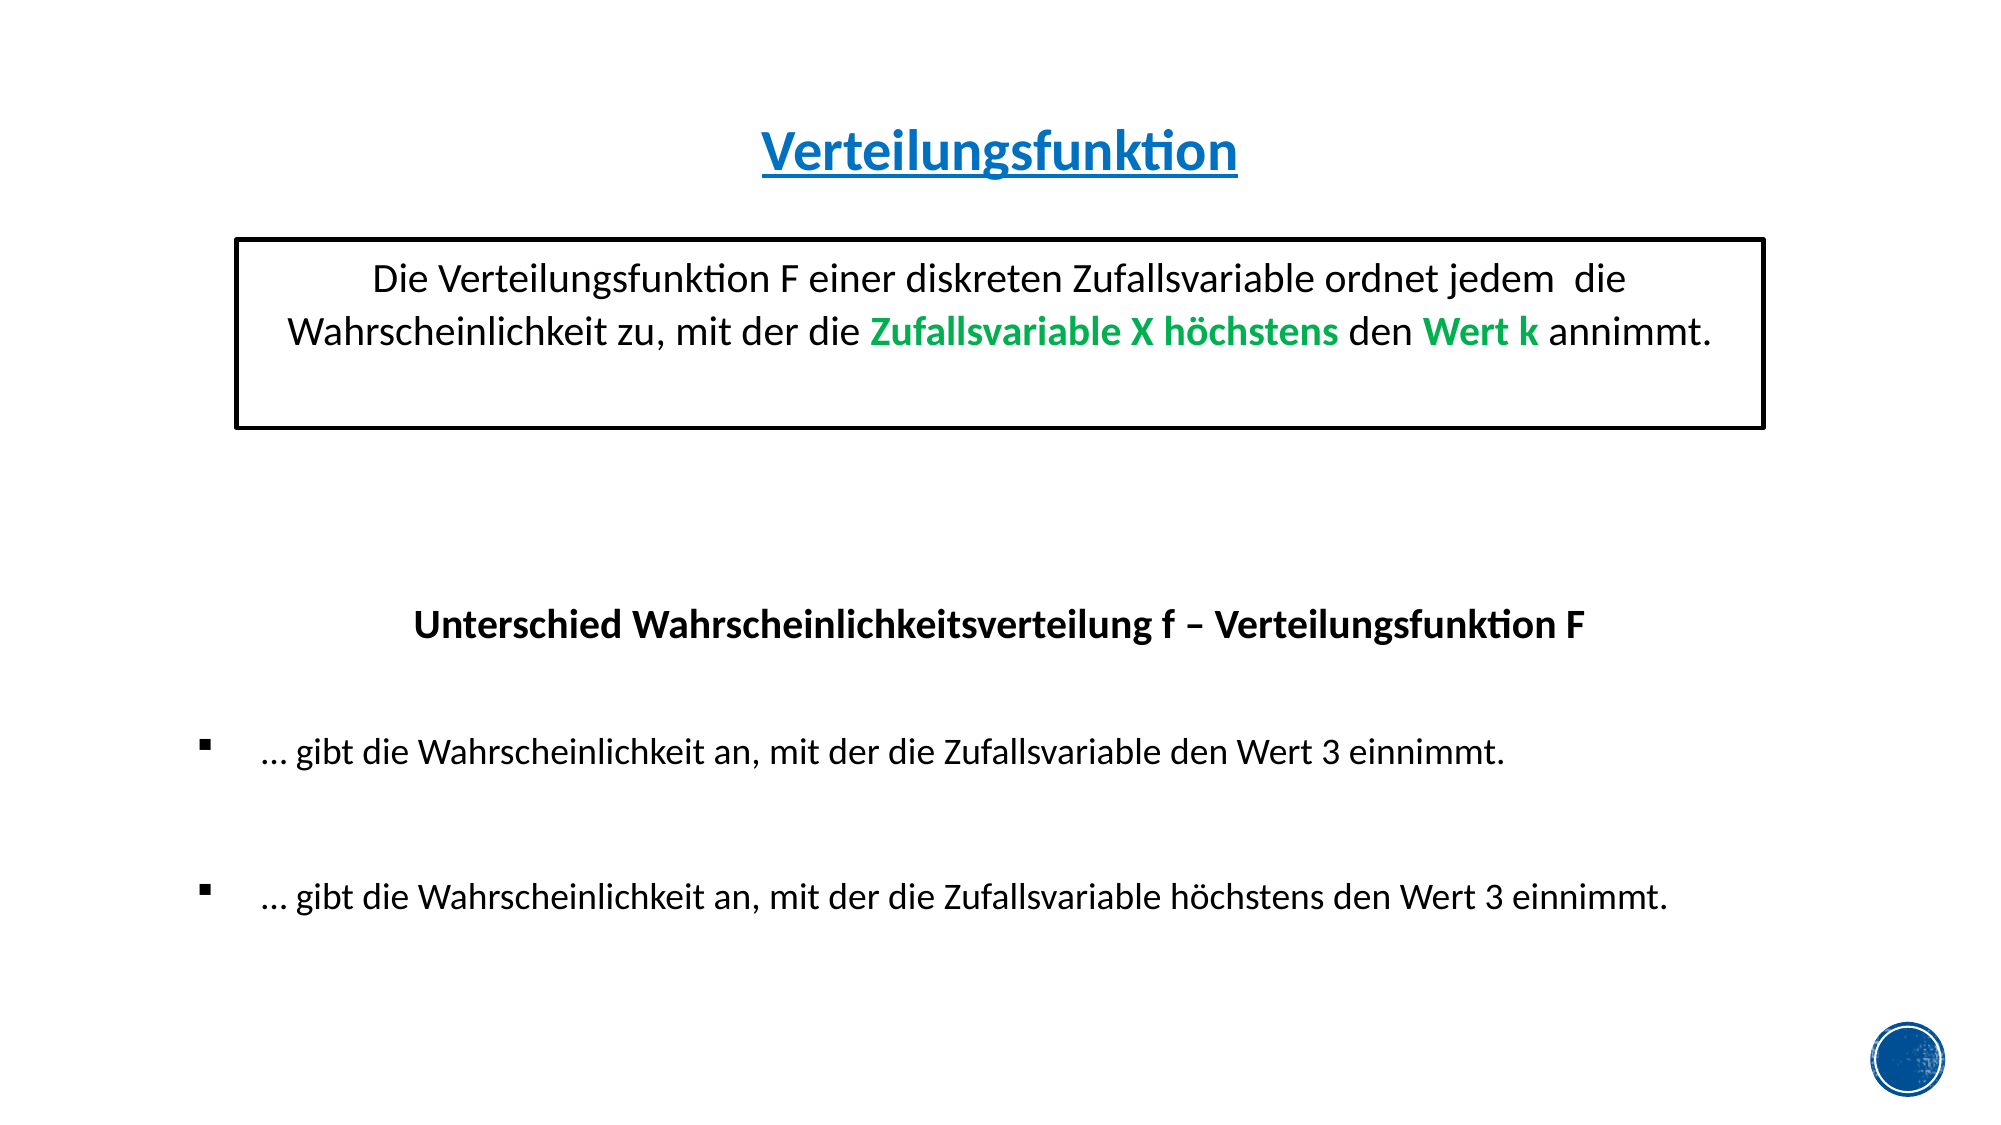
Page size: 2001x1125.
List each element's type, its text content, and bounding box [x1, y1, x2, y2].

text_box Verteilungsfunktion [746, 104, 1254, 190]
